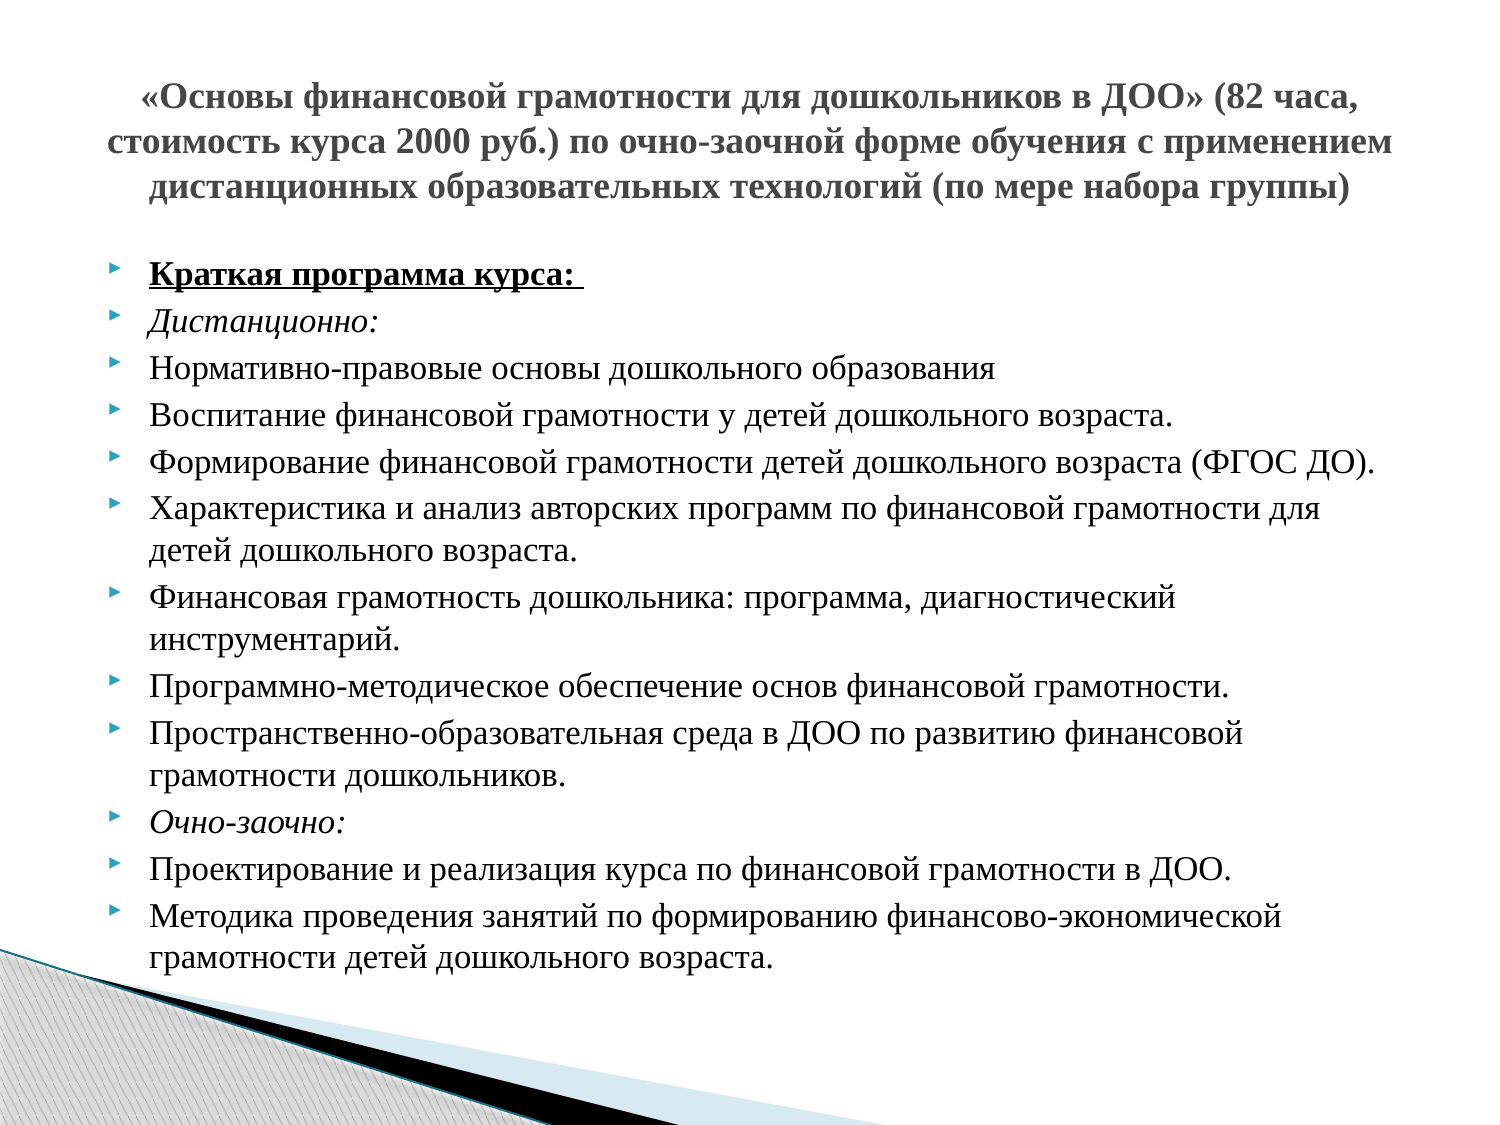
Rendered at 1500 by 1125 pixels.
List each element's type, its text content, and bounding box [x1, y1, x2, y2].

list Краткая программа курса: Дистанционно: Нормативно-правовые основы дошкольного образования Воспитание финансовой грамотности у детей дошкольного возраста. Формирование финансовой грамотности детей дошкольного возраста (ФГОС ДО). Характеристика и анализ авторских программ по финансовой грамотности для детей дошкольного возраста. Финансовая грамотность дошкольника: программа, диагностический инструментарий. Программно-методическое обеспечение основ финансовой грамотности. Пространственно-образовательная среда в ДОО по развитию финансовой грамотности дошкольников. Очно-заочно: Проектирование и реализация курса по финансовой грамотности в ДОО. Методика проведения занятий по формированию финансово-экономической грамотности детей дошкольного возраста. [75, 243, 1425, 986]
title «Основы финансовой грамотности для дошкольников в ДОО» (82 часа, стоимость курса 2000 руб.) по очно-заочной форме обучения с применением дистанционных образовательных технологий (по мере набора группы) [75, 45, 1425, 233]
